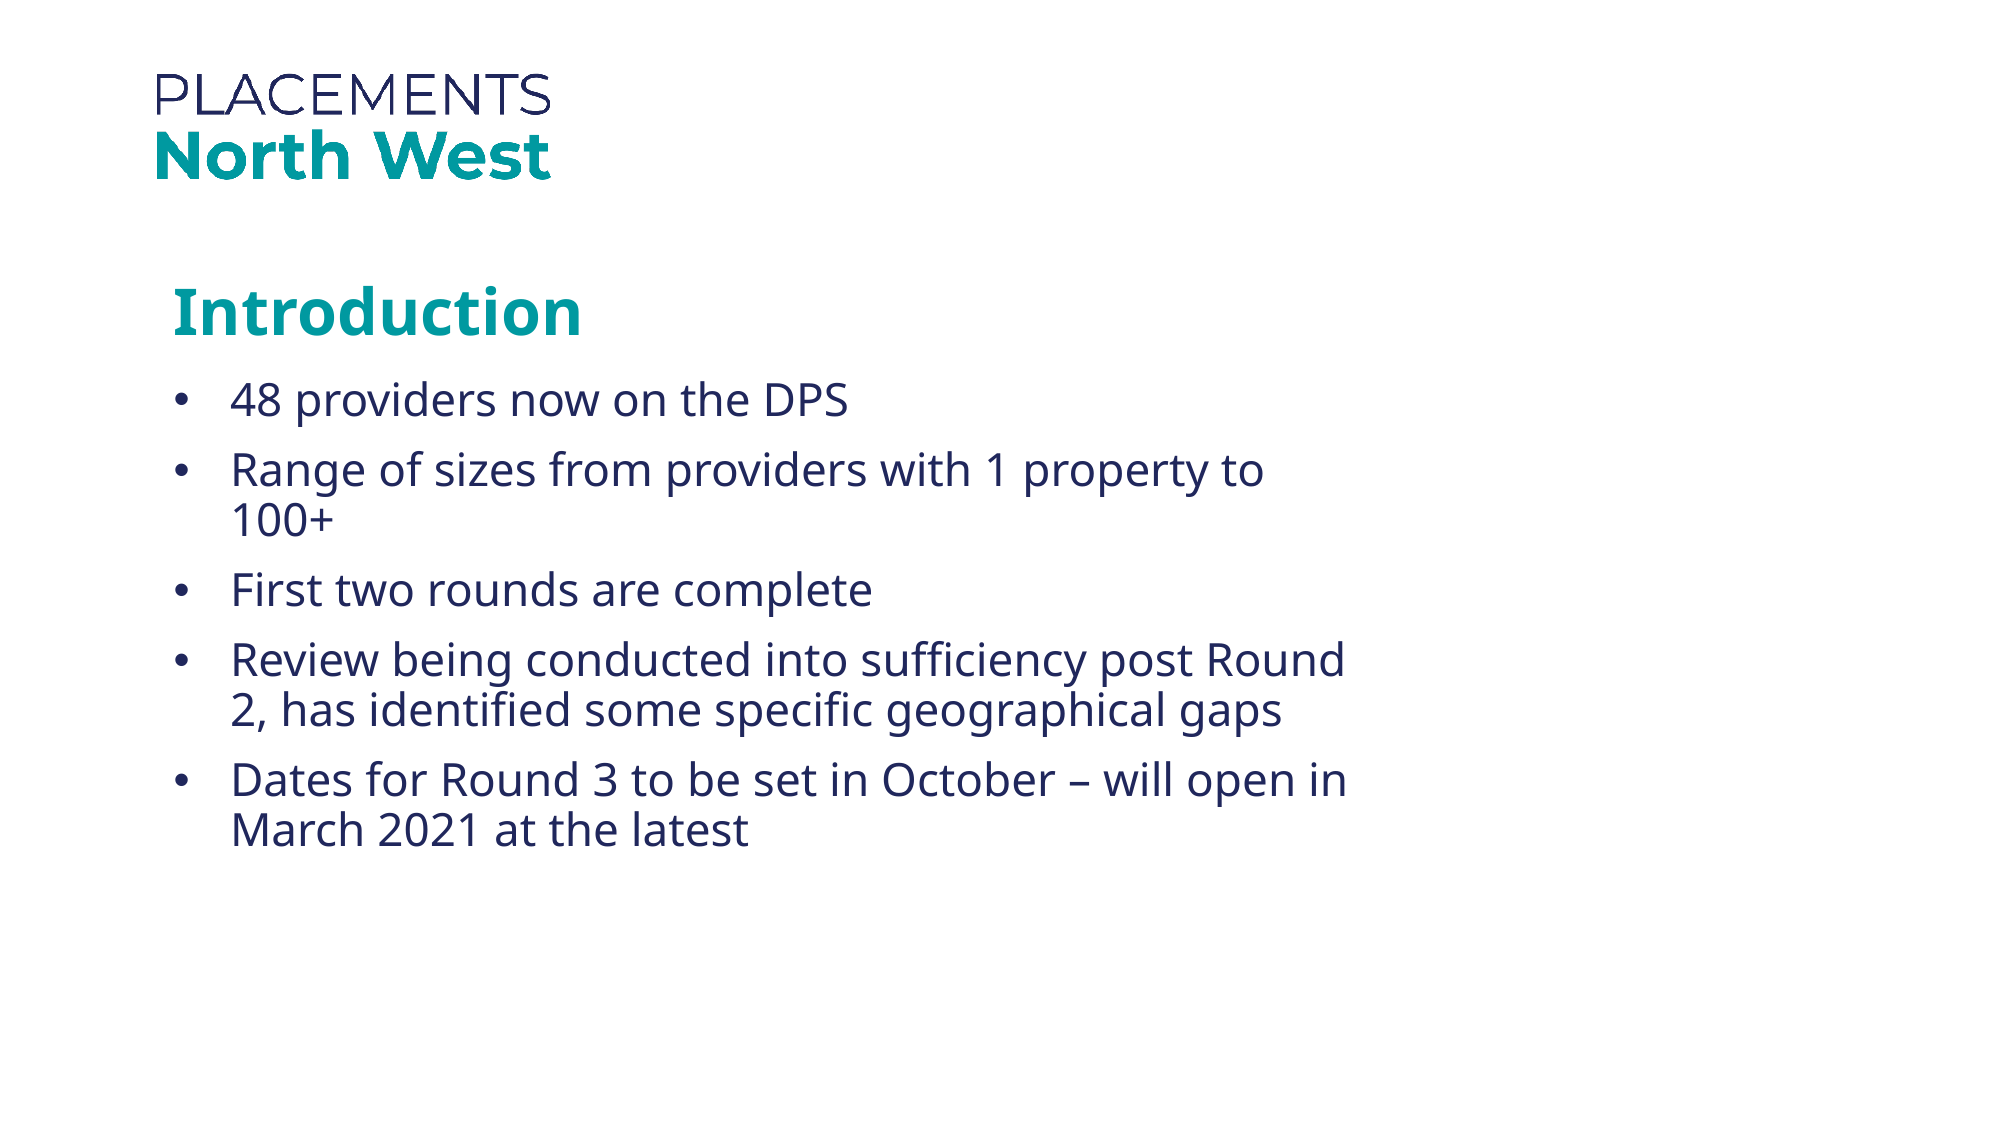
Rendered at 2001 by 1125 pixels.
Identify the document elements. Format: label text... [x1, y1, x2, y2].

text_box Introduction [158, 205, 1884, 423]
picture [141, 59, 566, 193]
text_box 48 providers now on the DPS Range of sizes from providers with 1 property to 100+ First two rounds are complete Review being conducted into sufficiency post Round 2, has identified some specific geographical gaps Dates for Round 3 to be set in October – will open in March 2021 at the latest [158, 369, 1392, 934]
